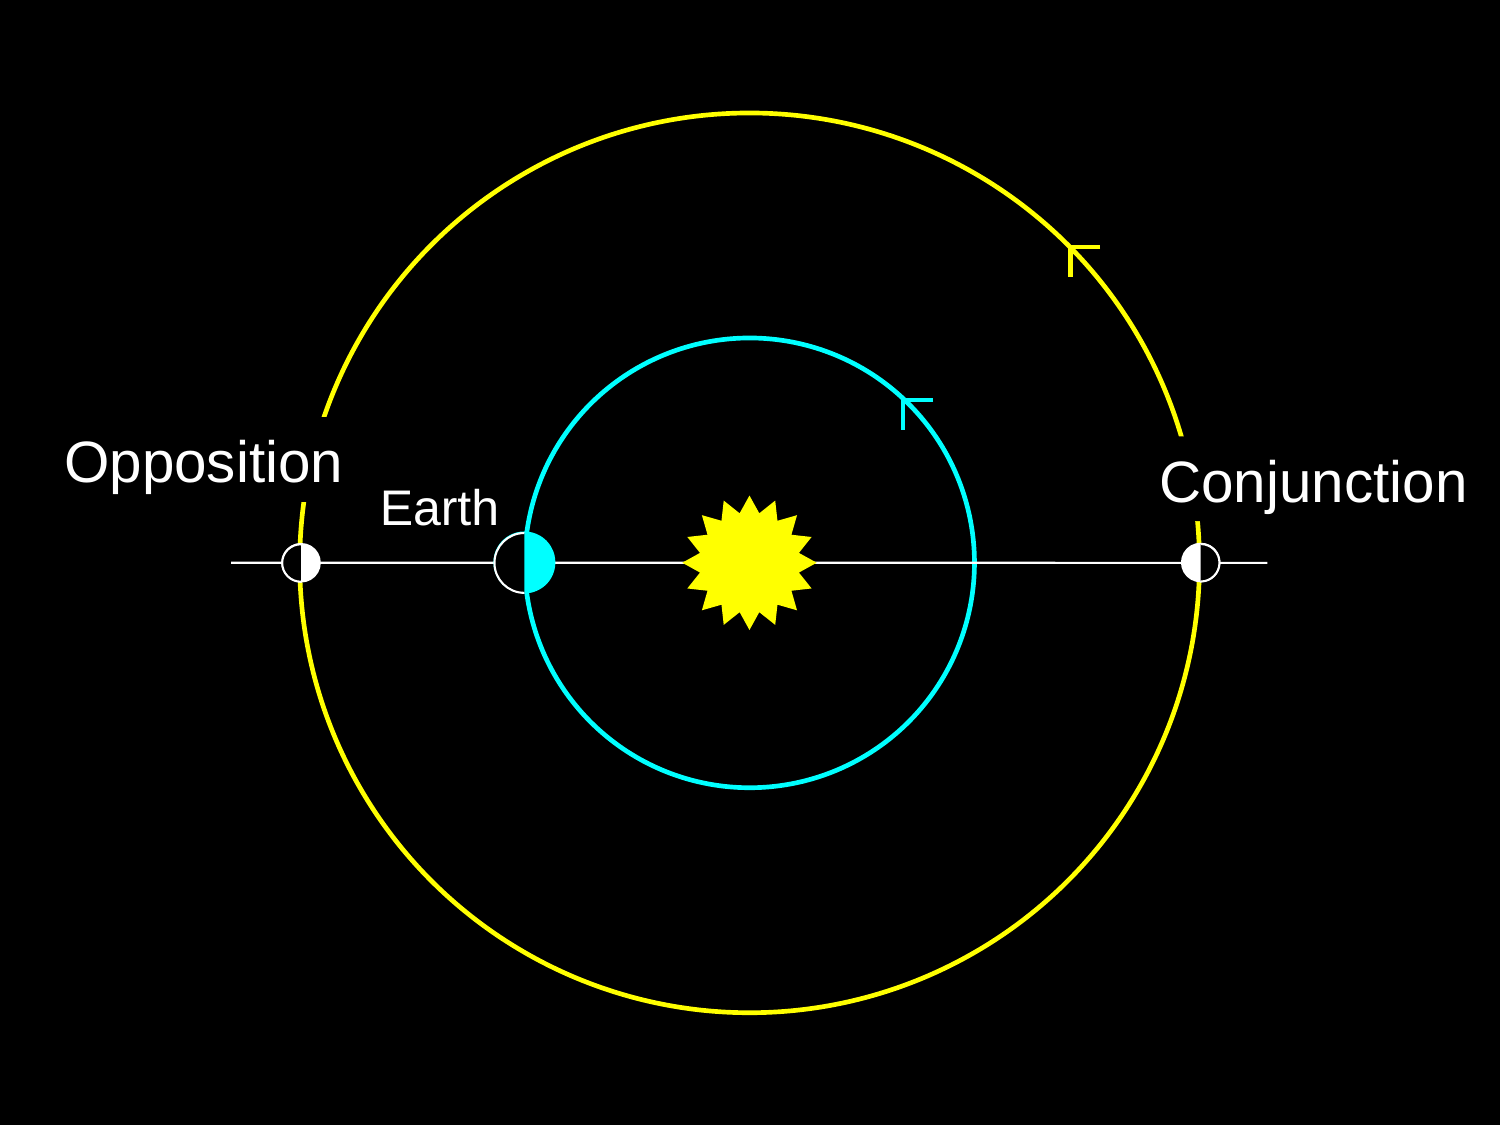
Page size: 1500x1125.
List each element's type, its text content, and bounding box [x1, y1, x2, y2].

text_box [684, 497, 815, 628]
text_box Opposition [49, 417, 359, 502]
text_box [282, 543, 320, 582]
text_box Earth [364, 468, 515, 543]
text_box [1070, 246, 1101, 277]
text_box [300, 112, 1199, 562]
text_box [300, 563, 1199, 1013]
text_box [1181, 543, 1220, 582]
text_box [527, 337, 975, 562]
text_box Conjunction [1107, 436, 1483, 522]
text_box [528, 563, 975, 788]
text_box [494, 532, 555, 594]
text_box [903, 399, 934, 430]
